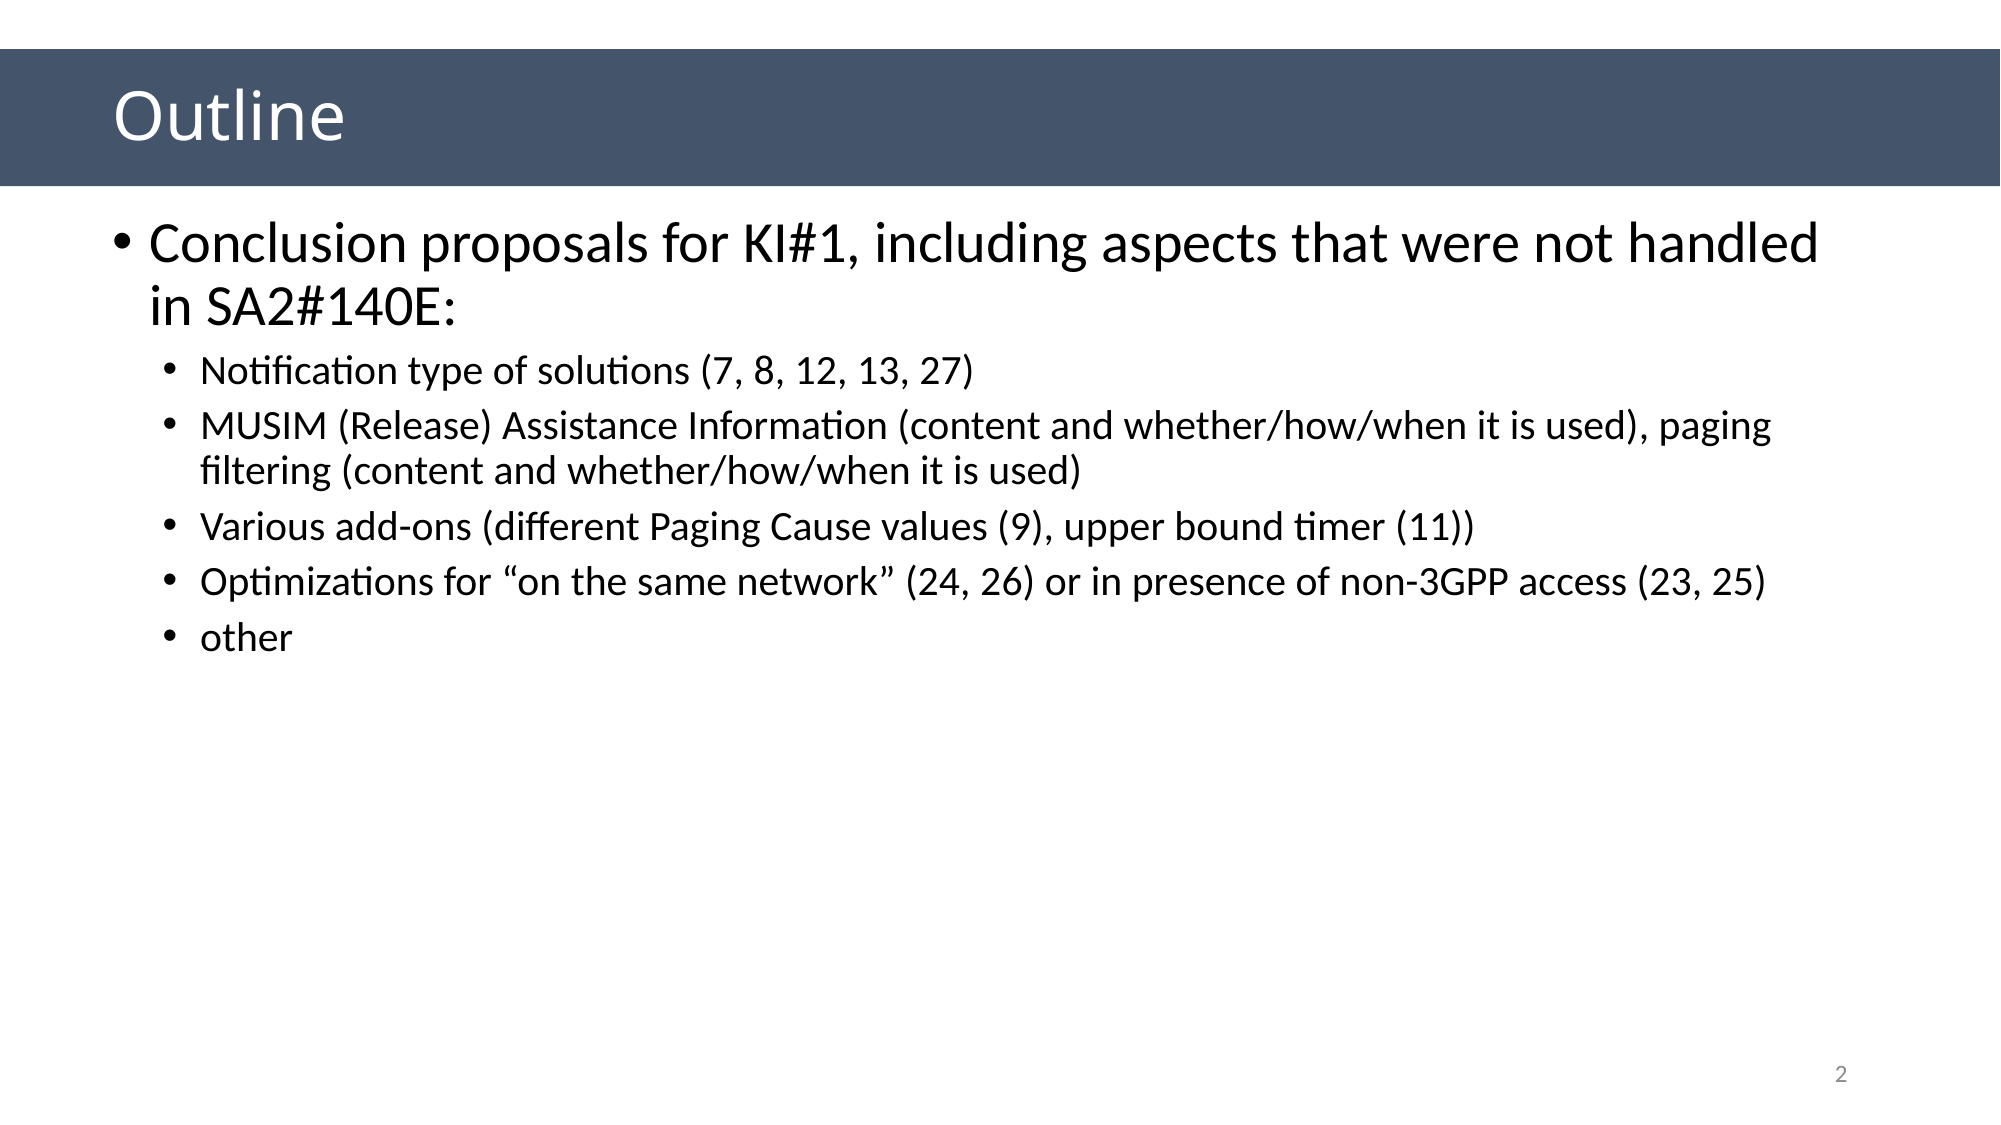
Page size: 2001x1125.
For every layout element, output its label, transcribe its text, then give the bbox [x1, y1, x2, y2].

slide_number 2 [1412, 1042, 1863, 1103]
list Conclusion proposals for KI#1, including aspects that were not handled in SA2#140E: Notification type of solutions (7, 8, 12, 13, 27) MUSIM (Release) Assistance Information (content and whether/how/when it is used), paging filtering (content and whether/how/when it is used) Various add-ons (different Paging Cause values (9), upper bound timer (11)) Optimizations for “on the same network” (24, 26) or in presence of non-3GPP access (23, 25) other [97, 204, 1884, 1125]
title Outline [97, 74, 1923, 164]
